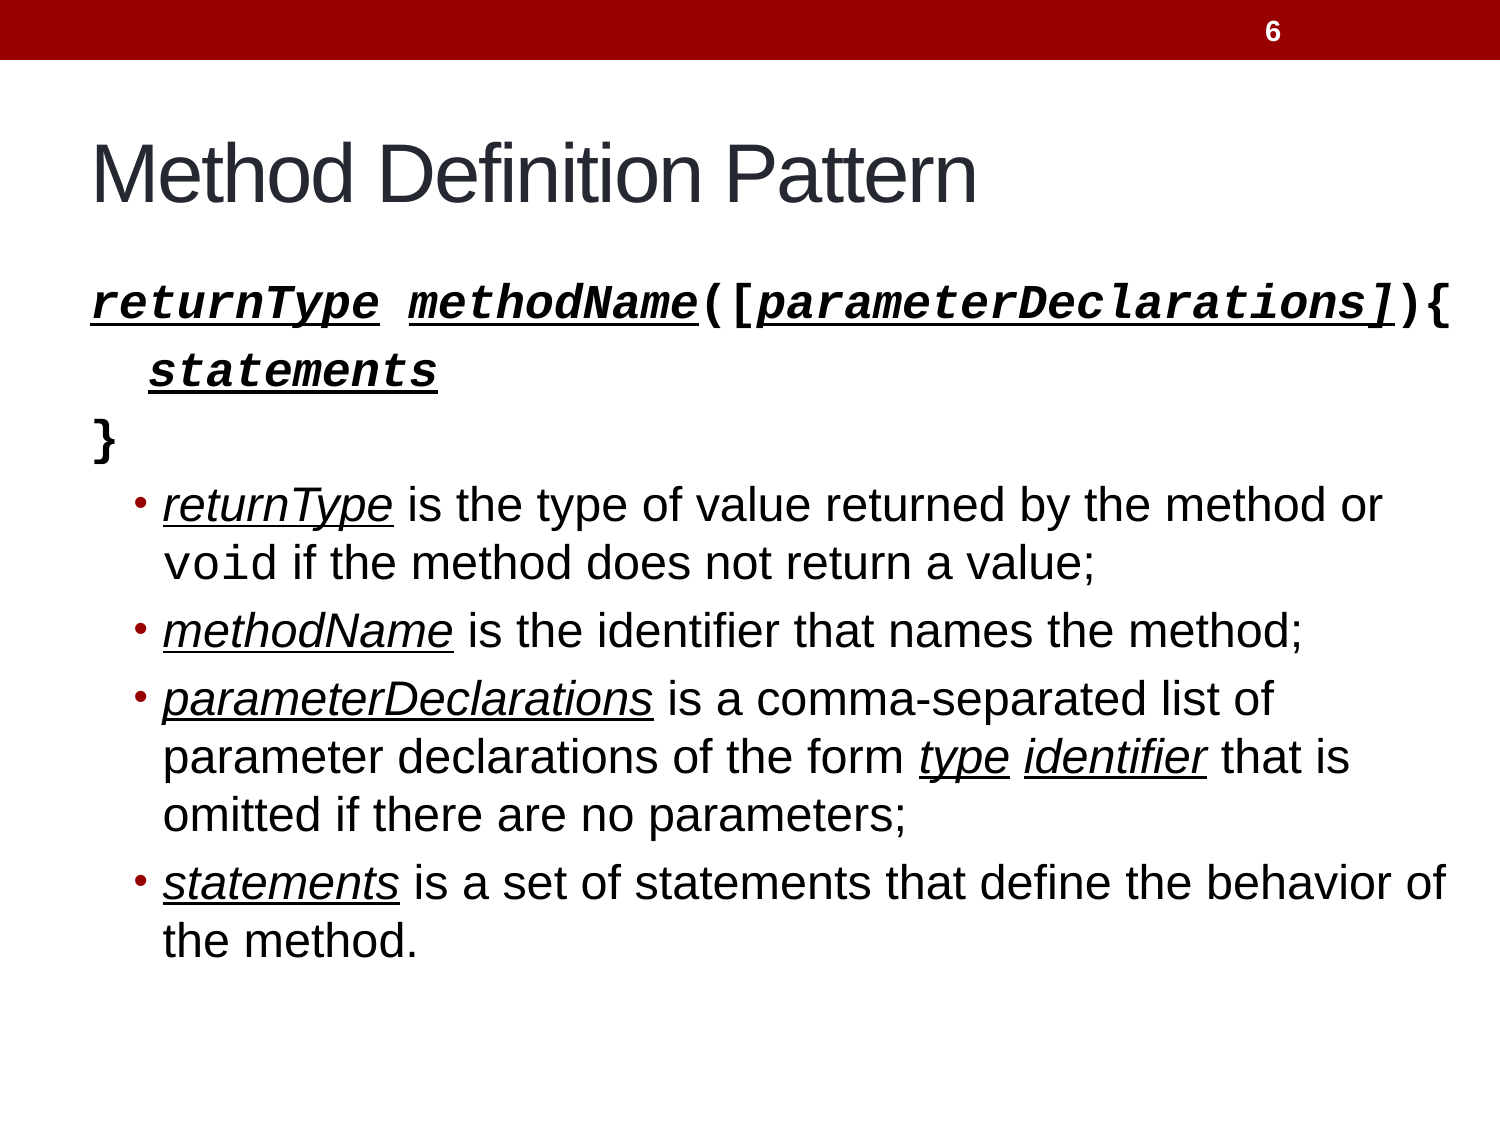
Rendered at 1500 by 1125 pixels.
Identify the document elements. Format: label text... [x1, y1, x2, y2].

title Method Definition Pattern [75, 87, 1425, 250]
list returnType methodName([parameterDeclarations]){ statements } returnType is the type of value returned by the method or void if the method does not return a value; methodName is the identifier that names the method; parameterDeclarations is a comma-separated list of parameter declarations of the form type identifier that is omitted if there are no parameters; statements is a set of statements that define the behavior of the method. [75, 262, 1473, 1038]
slide_number 6 [1250, 3, 1425, 57]
